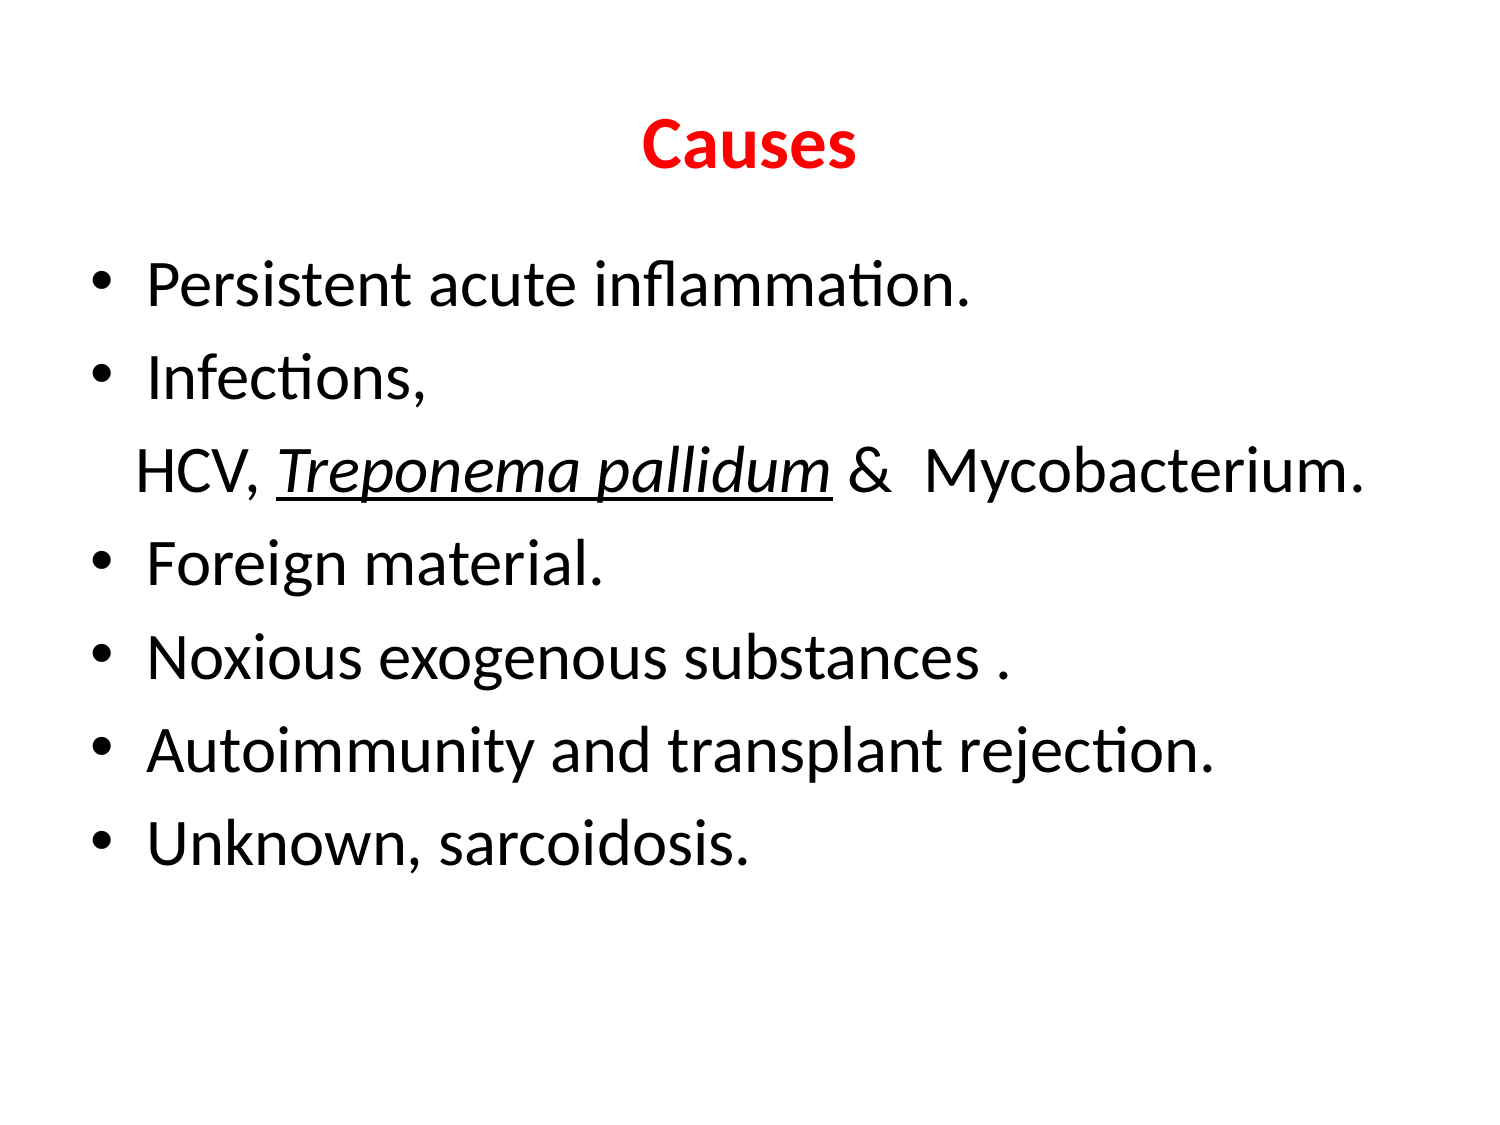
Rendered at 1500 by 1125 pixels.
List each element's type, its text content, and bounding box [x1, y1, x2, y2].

title Causes [74, 44, 1426, 231]
list Persistent acute inflammation. Infections, HCV, Treponema pallidum & Mycobacterium. Foreign material. Noxious exogenous substances . Autoimmunity and transplant rejection. Unknown, sarcoidosis. [74, 231, 1426, 953]
